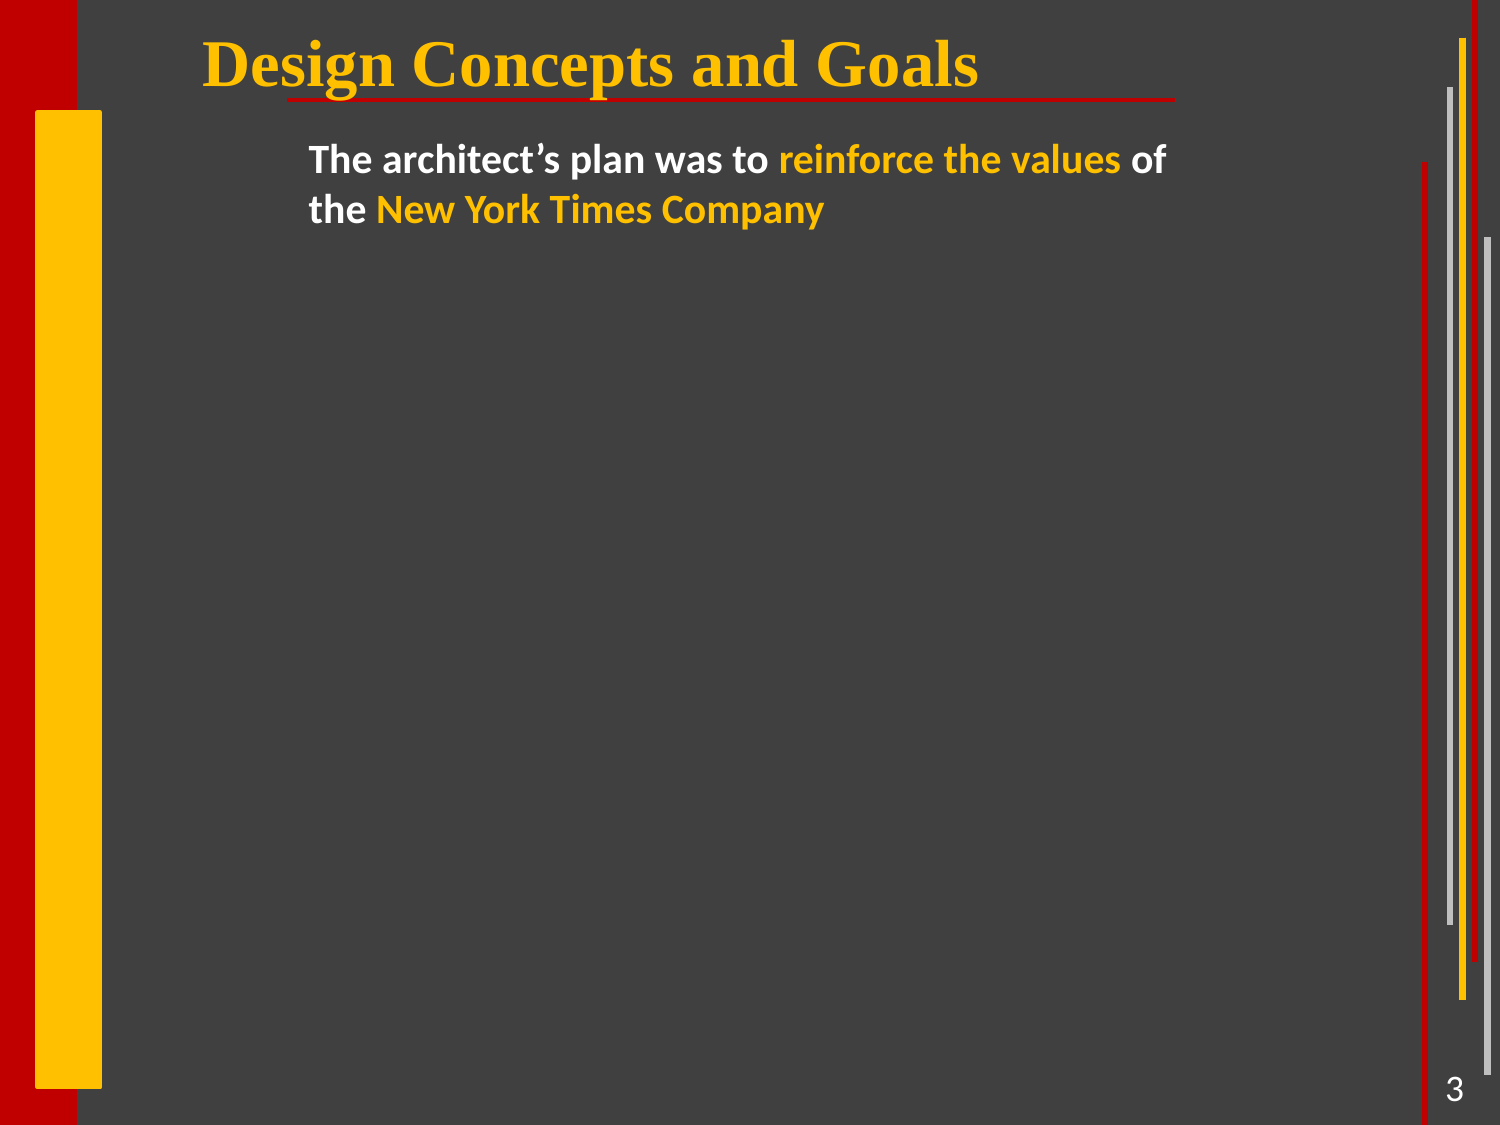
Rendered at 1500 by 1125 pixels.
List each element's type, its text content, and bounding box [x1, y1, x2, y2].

text_box Design Concepts and Goals [187, 12, 1113, 108]
text_box 3 [1430, 1057, 1481, 1117]
text_box The architect’s plan was to reinforce the values of the New York Times Company [293, 124, 1207, 240]
